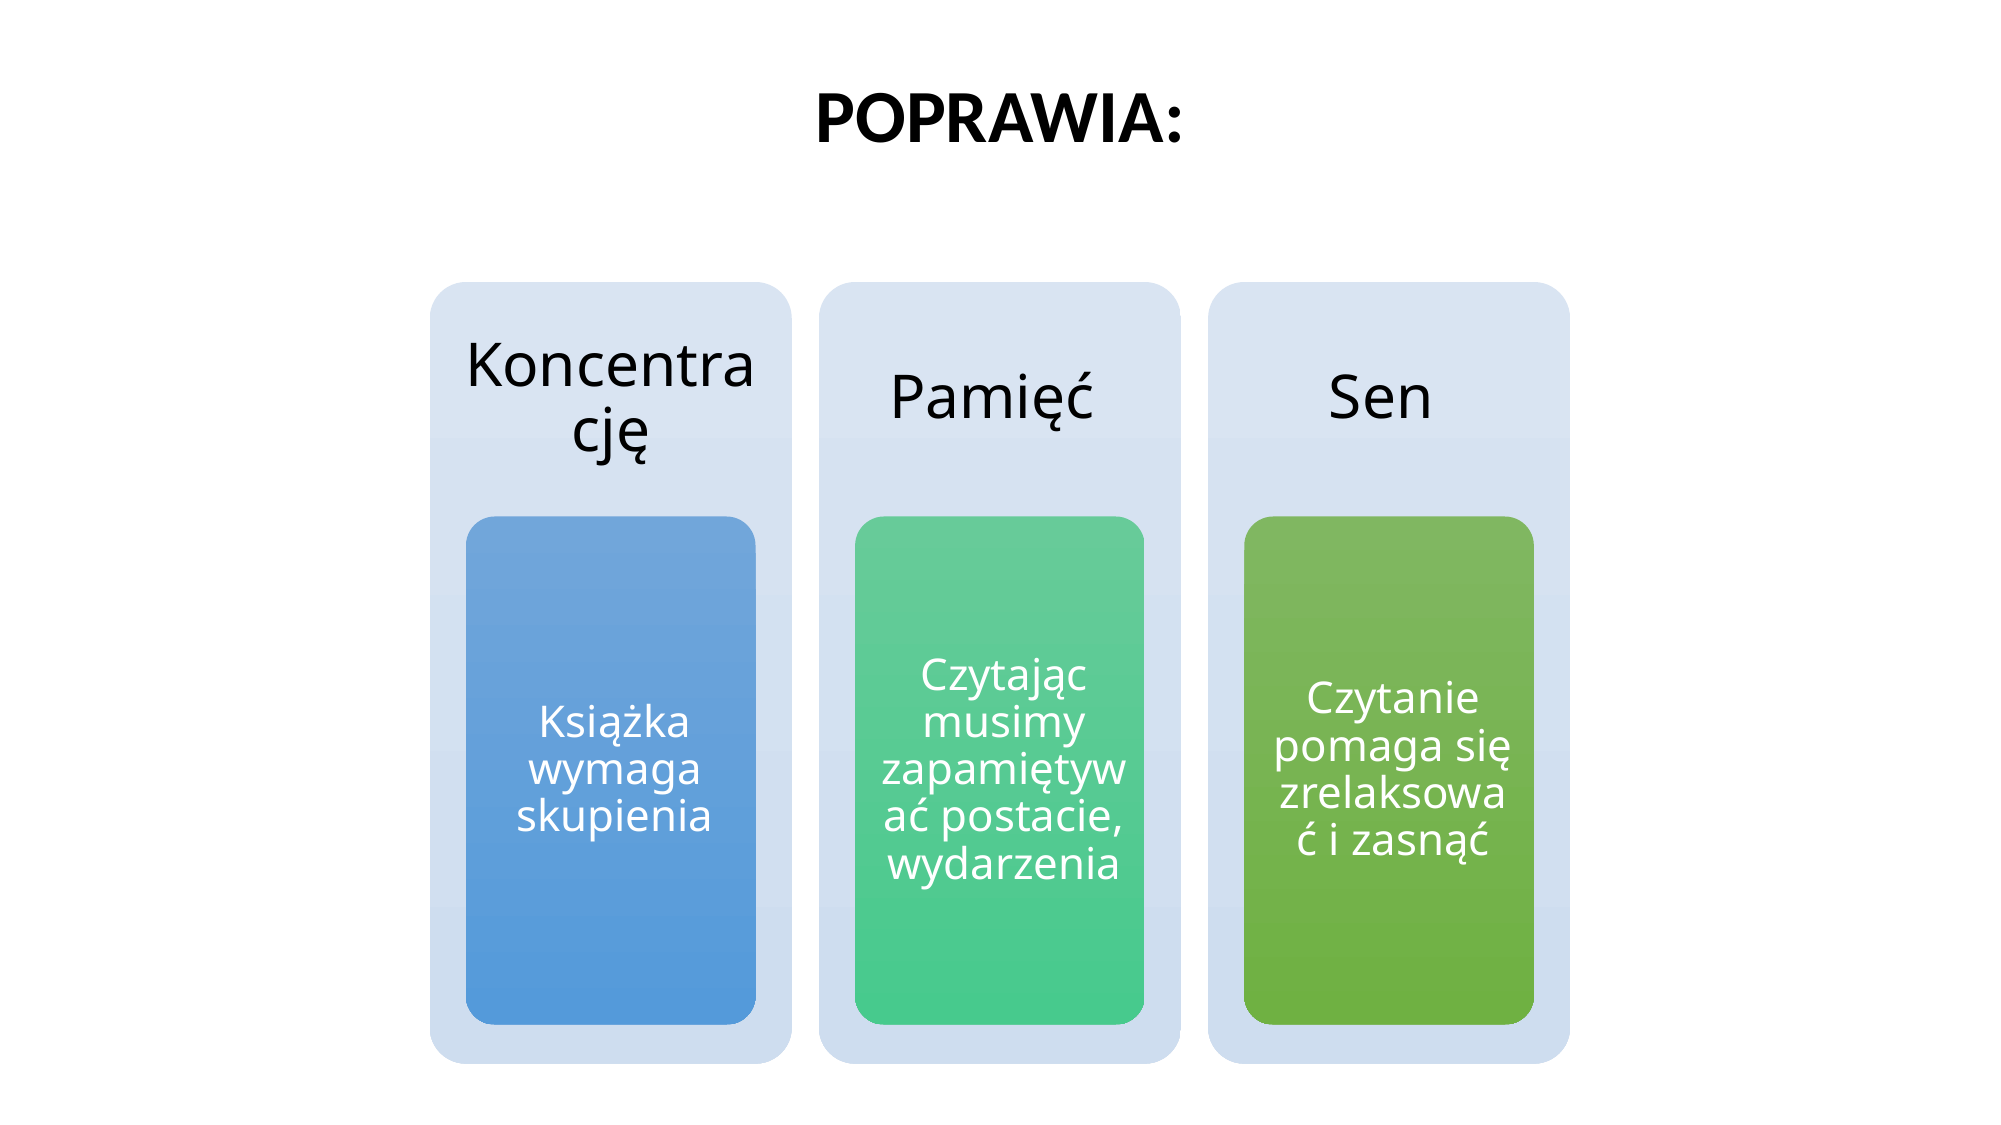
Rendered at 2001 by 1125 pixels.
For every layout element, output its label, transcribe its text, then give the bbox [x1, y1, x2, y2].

text_box POPRAWIA: [800, 60, 1202, 166]
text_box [429, 281, 1571, 1064]
